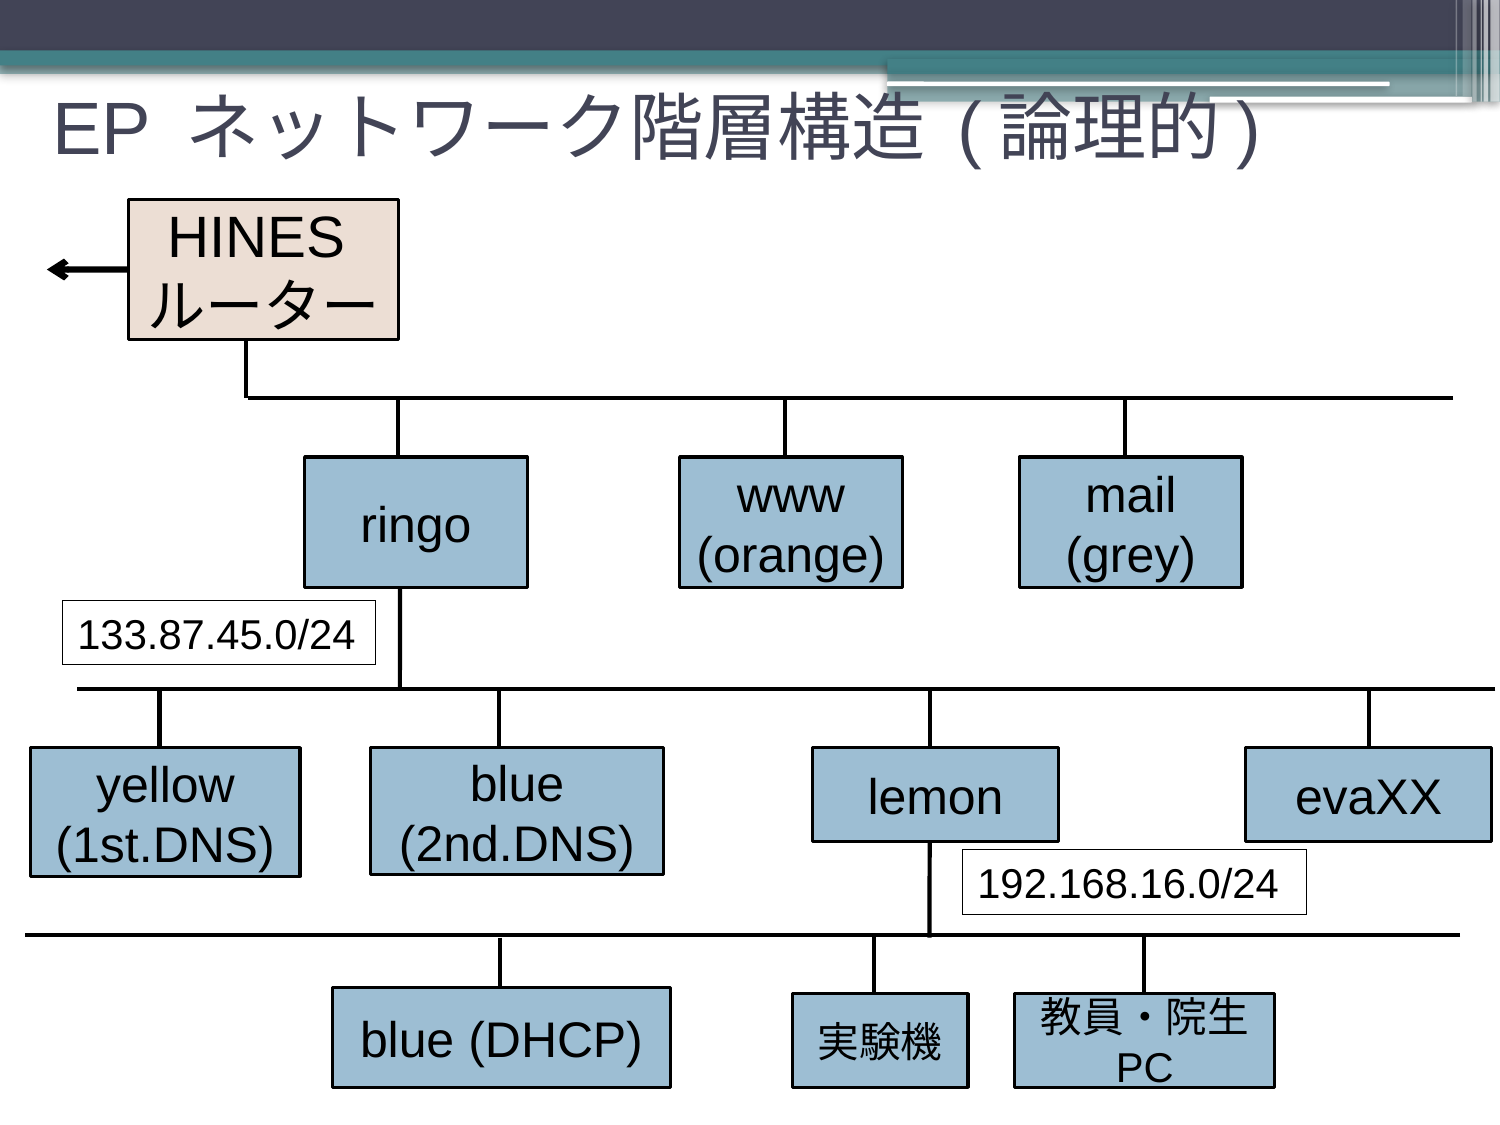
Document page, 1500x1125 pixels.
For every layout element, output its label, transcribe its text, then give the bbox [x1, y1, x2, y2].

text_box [46, 198, 399, 341]
text_box blue (2nd.DNS) [369, 746, 665, 876]
text_box 133.87.45.0/24 [62, 600, 376, 665]
text_box 実験機 [791, 992, 970, 1089]
text_box evaXX [1244, 746, 1493, 843]
text_box EP ネットワーク階層構造 (論理的) [37, 37, 1388, 213]
text_box yellow (1st.DNS) [29, 746, 302, 878]
text_box 教員・院生 PC [1013, 992, 1276, 1089]
text_box lemon [811, 746, 1060, 843]
text_box mail (grey) [1018, 455, 1244, 589]
text_box ringo [303, 455, 529, 589]
text_box 192.168.16.0/24 [962, 849, 1307, 915]
text_box www (orange) [678, 455, 904, 589]
text_box blue (DHCP) [331, 986, 672, 1089]
